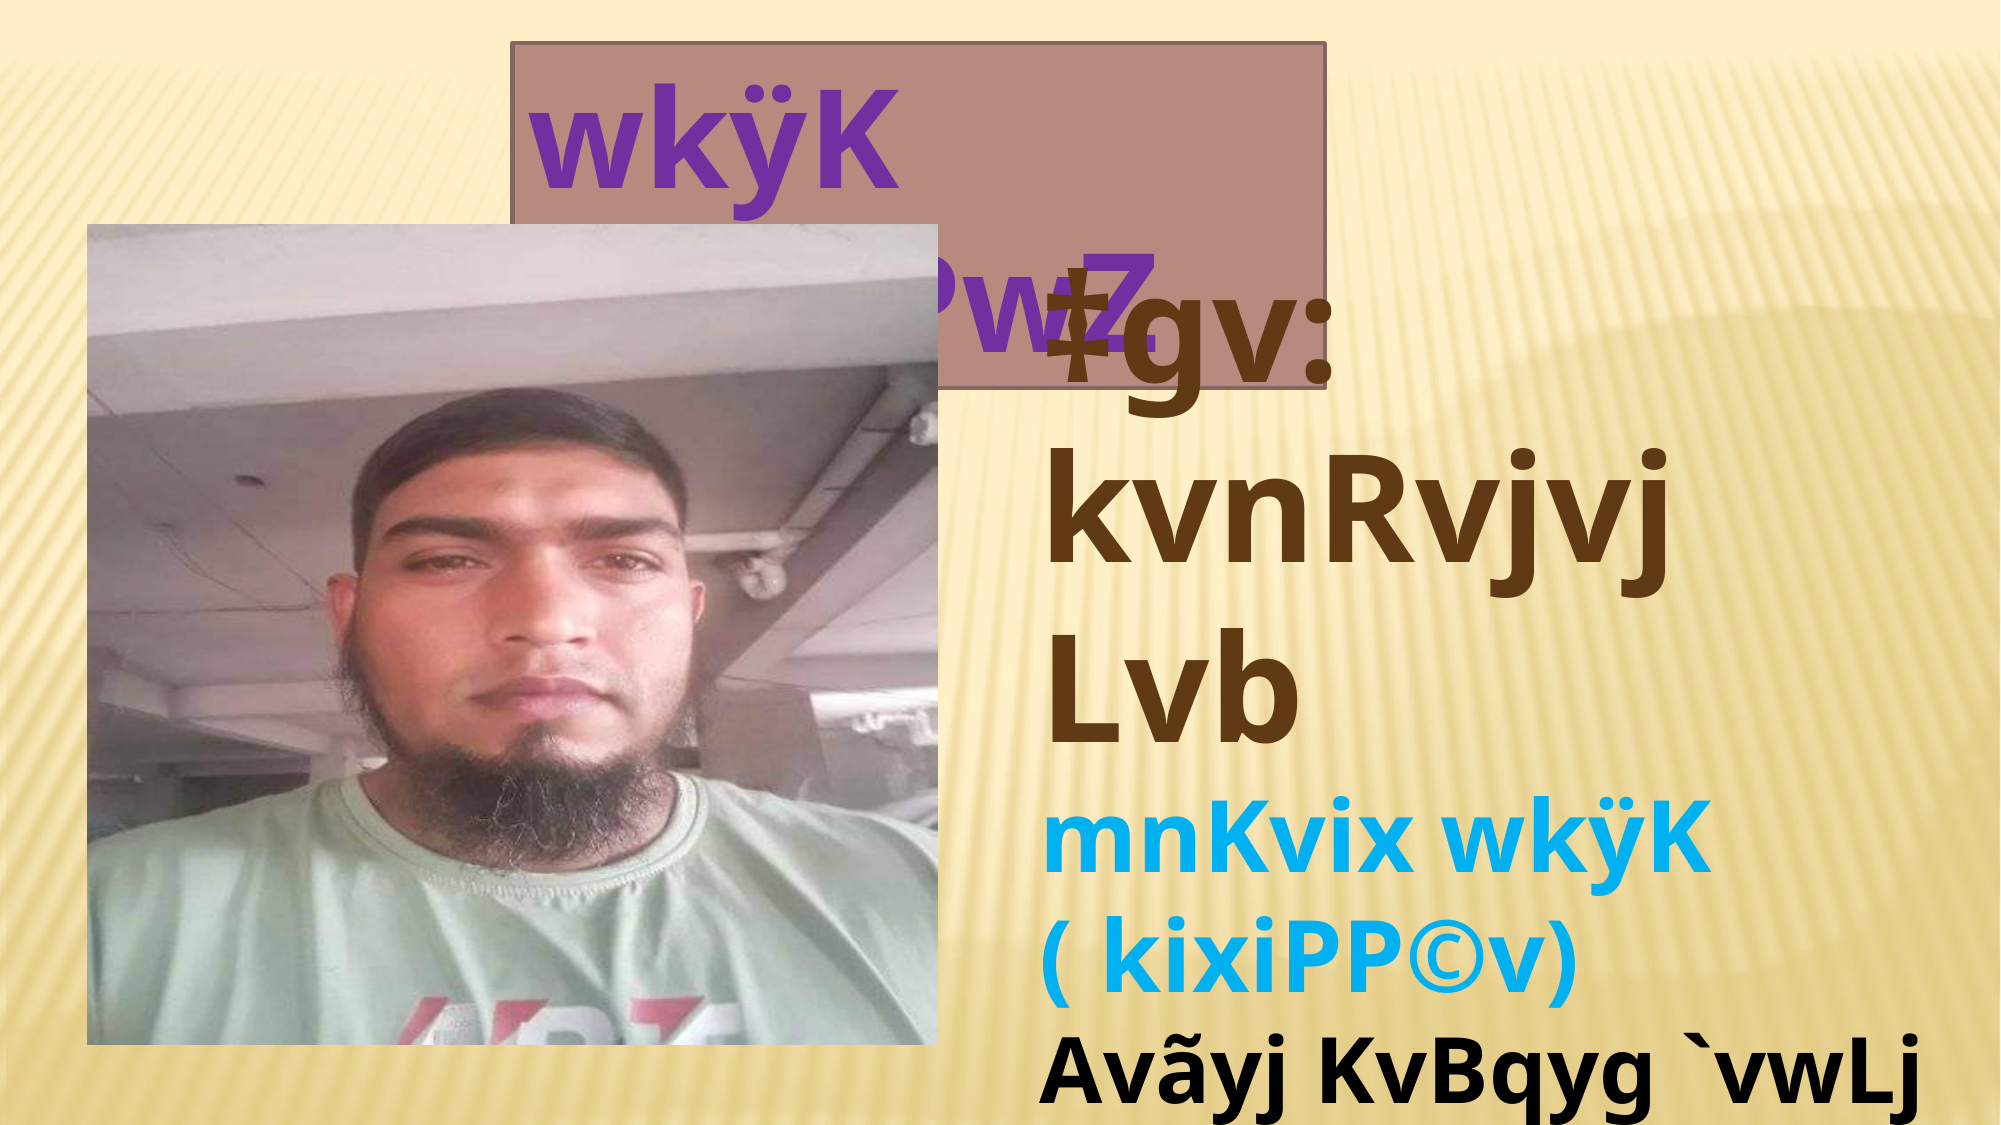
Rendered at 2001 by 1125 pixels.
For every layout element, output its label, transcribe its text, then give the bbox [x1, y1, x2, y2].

picture [87, 224, 938, 1045]
text_box ‡gv: kvnRvjvj Lvb mnKvix wkÿK ( kixiPP©v) Avãyj KvBqyg `vwLj gv`ªvmv `wÿb cvi‡MÛvwiqv, †KivbxMbR,XvKv ‡gvevBj:-01757601696 B‡gBj:-shahjalaltitu@gmail.com [1024, 224, 1988, 1125]
text_box wkÿK cwiwPwZ [510, 41, 1327, 390]
